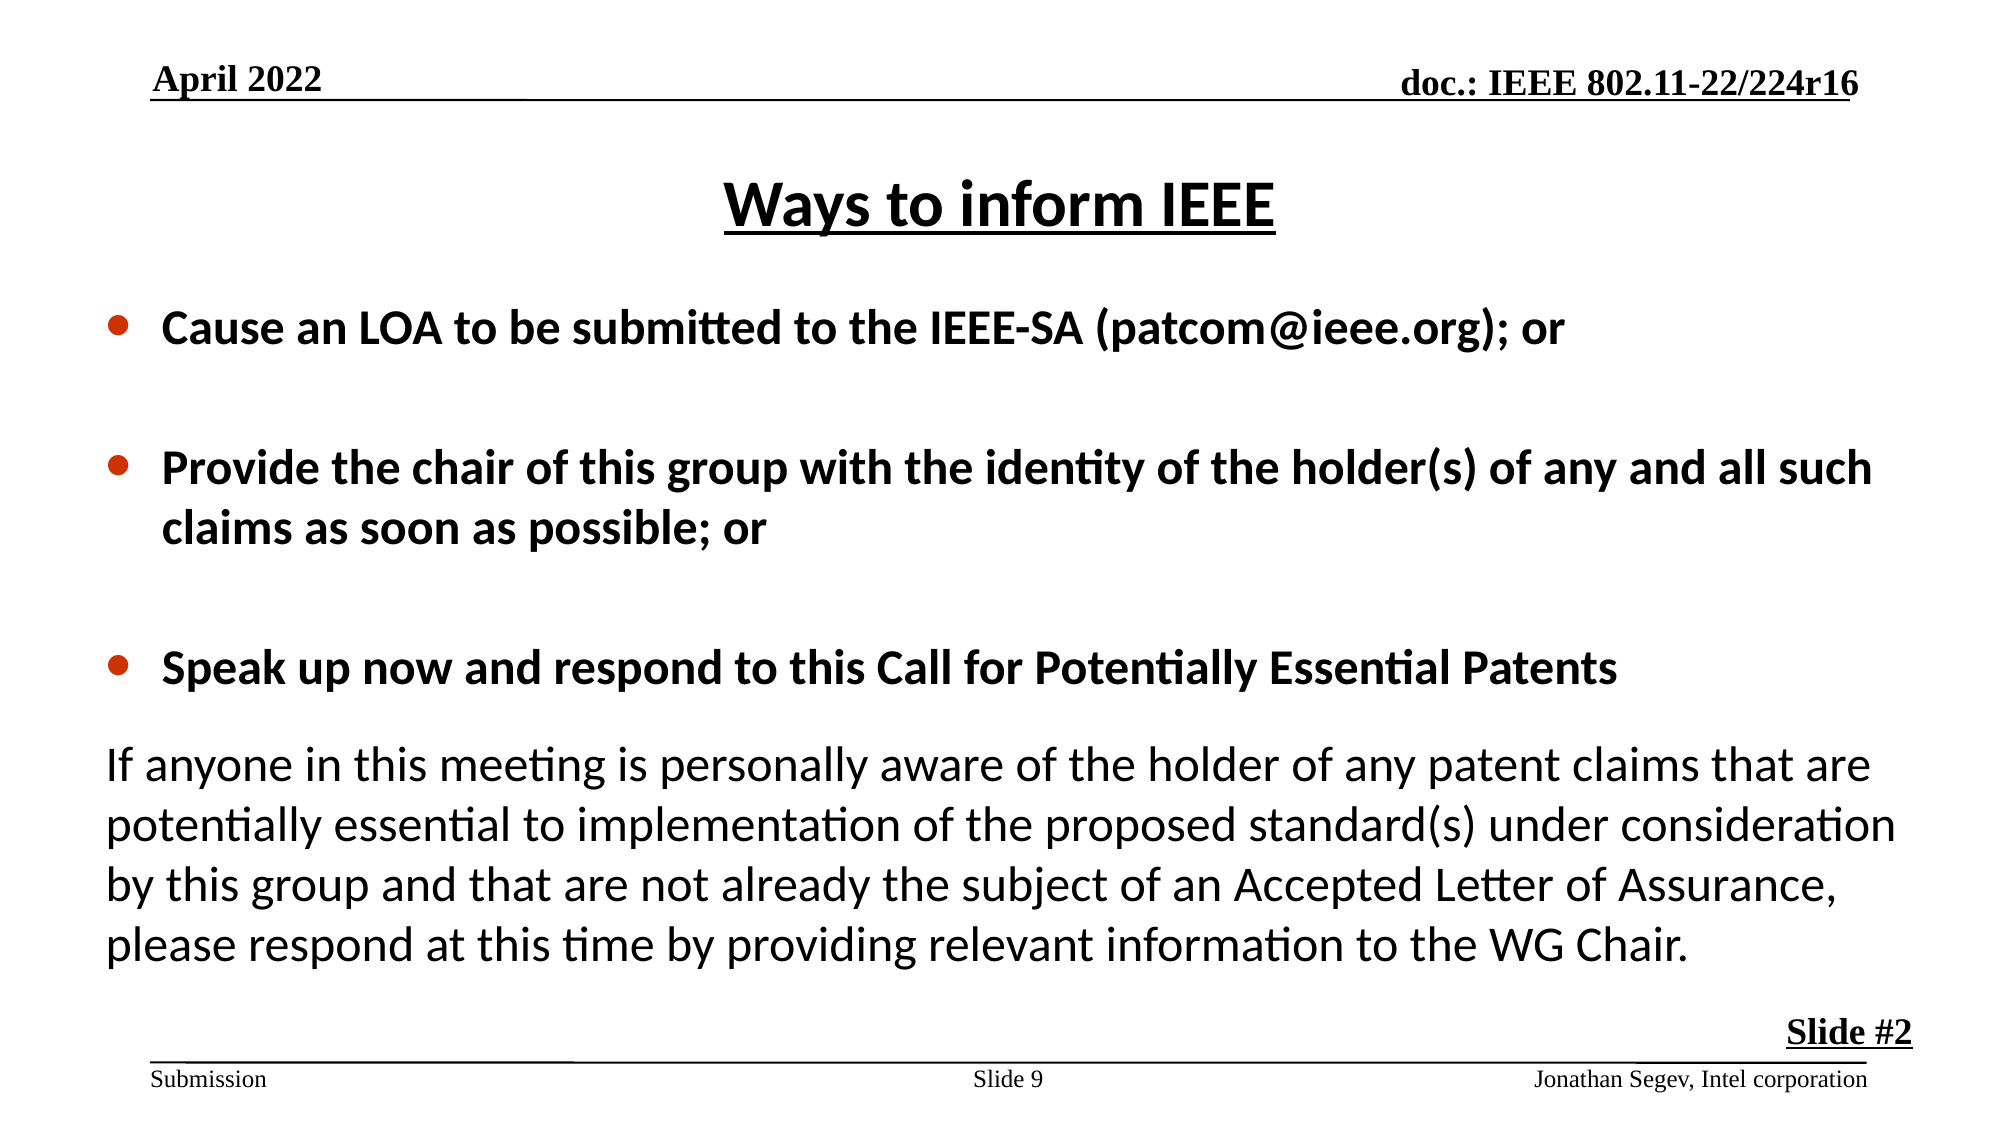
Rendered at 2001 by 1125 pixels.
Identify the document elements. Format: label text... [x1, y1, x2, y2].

footer Jonathan Segev, Intel corporation [1171, 1061, 1869, 1093]
slide_number Slide 9 [950, 1061, 1067, 1123]
list Cause an LOA to be submitted to the IEEE-SA (patcom@ieee.org); or Provide the chair of this group with the identity of the holder(s) of any and all such claims as soon as possible; or Speak up now and respond to this Call for Potentially Essential Patents If anyone in this meeting is personally aware of the holder of any patent claims that are potentially essential to implementation of the proposed standard(s) under consideration by this group and that are not already the subject of an Accepted Letter of Assurance, please respond at this time by providing relevant information to the WG Chair. [90, 286, 1946, 1000]
text_box Slide #2 [1771, 999, 1928, 1060]
title Ways to inform IEEE [149, 112, 1850, 286]
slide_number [152, 54, 563, 100]
